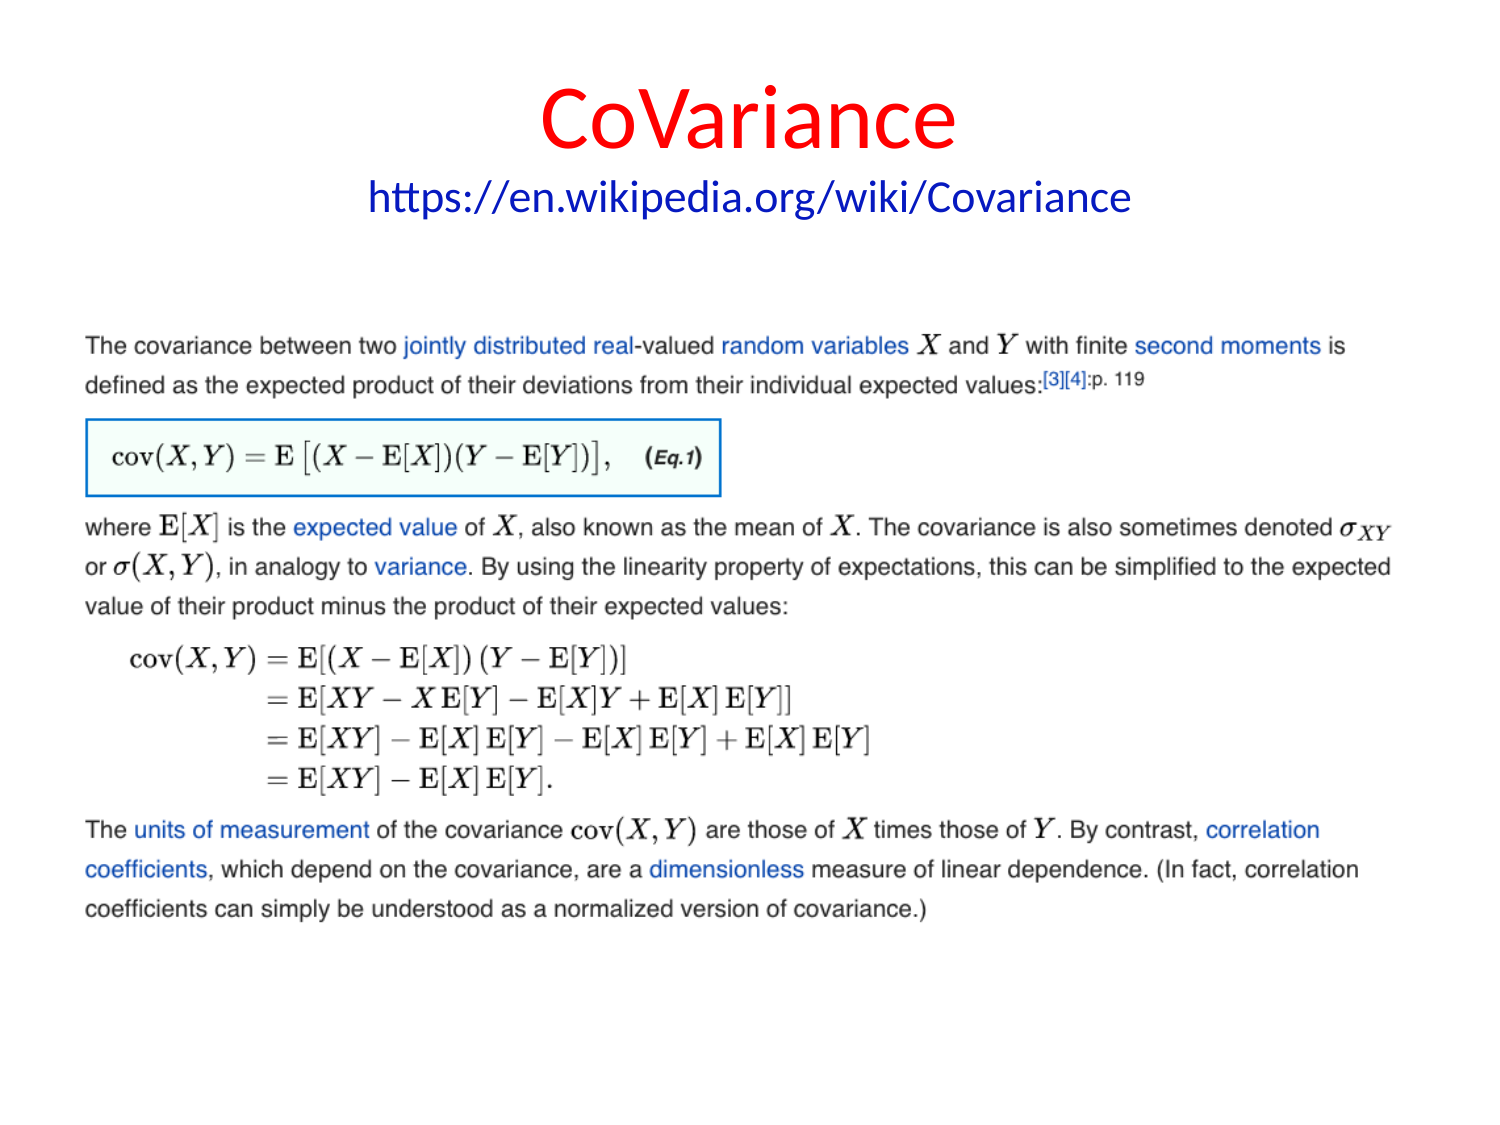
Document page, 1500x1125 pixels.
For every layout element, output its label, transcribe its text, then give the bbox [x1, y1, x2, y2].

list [74, 325, 1426, 943]
title CoVariance https://en.wikipedia.org/wiki/Covariance [75, 45, 1425, 233]
